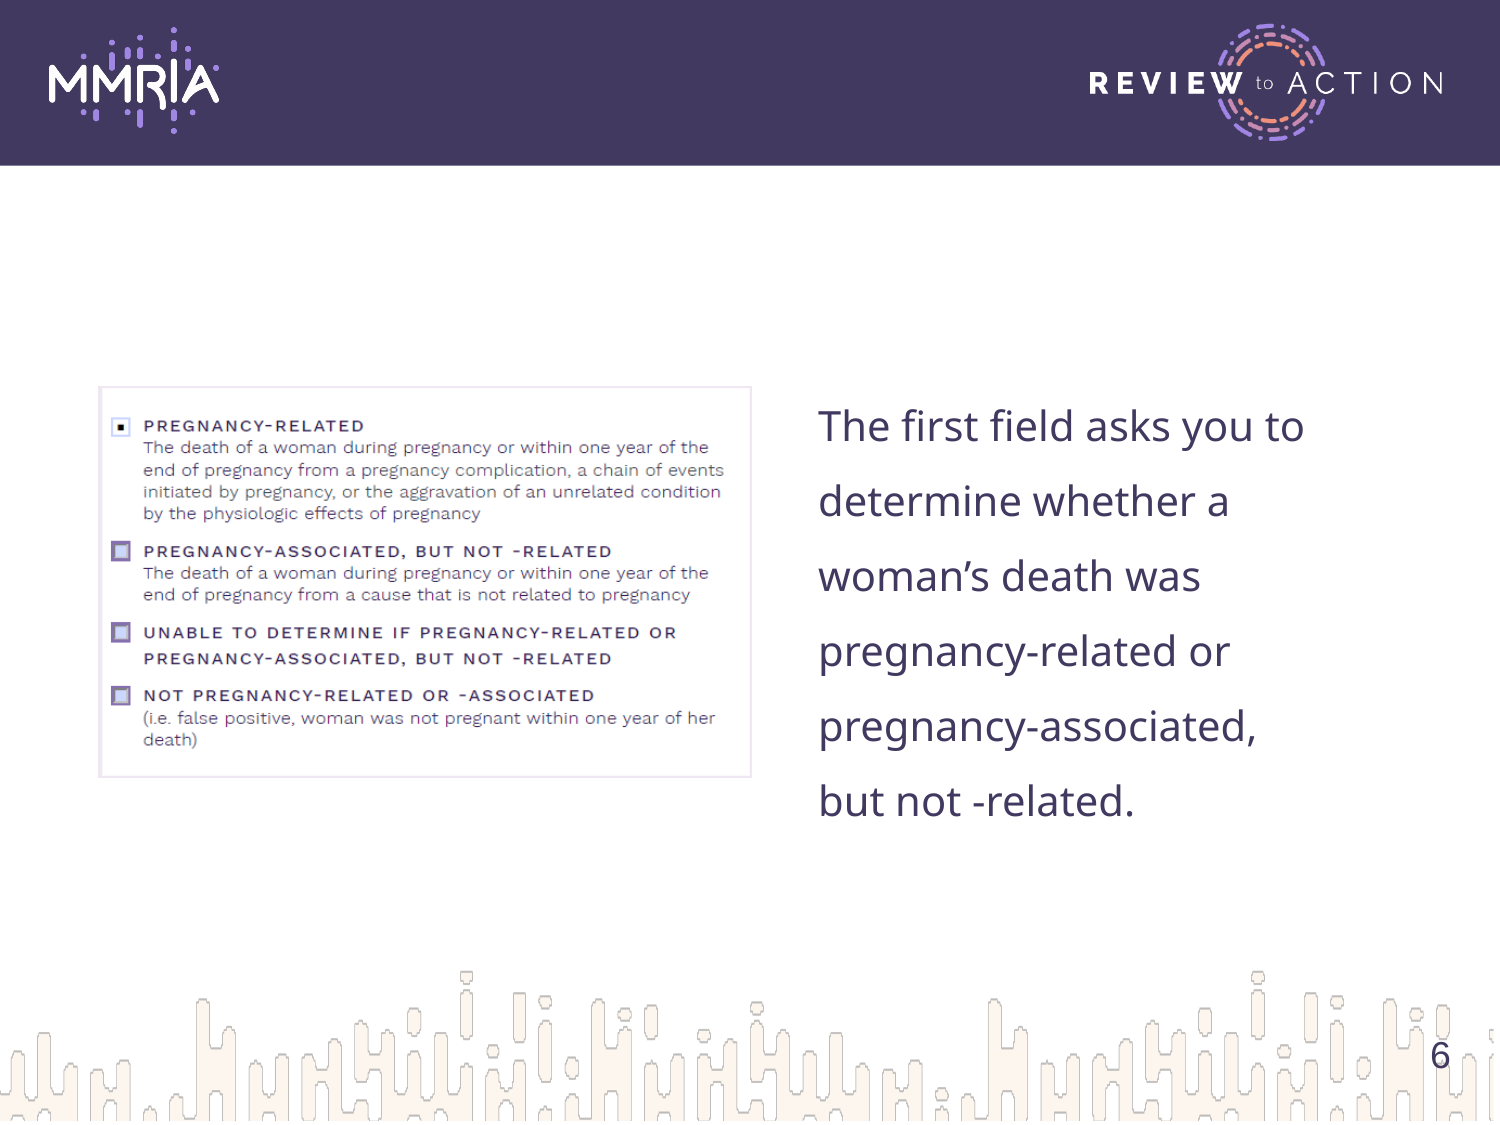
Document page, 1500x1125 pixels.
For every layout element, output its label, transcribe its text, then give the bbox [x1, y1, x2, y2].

picture [0, 166, 1494, 1121]
picture [49, 27, 219, 134]
picture [1090, 23, 1442, 141]
list The first field asks you to determine whether a woman’s death was pregnancy-related or pregnancy-associated, but not -related. [803, 366, 1329, 834]
